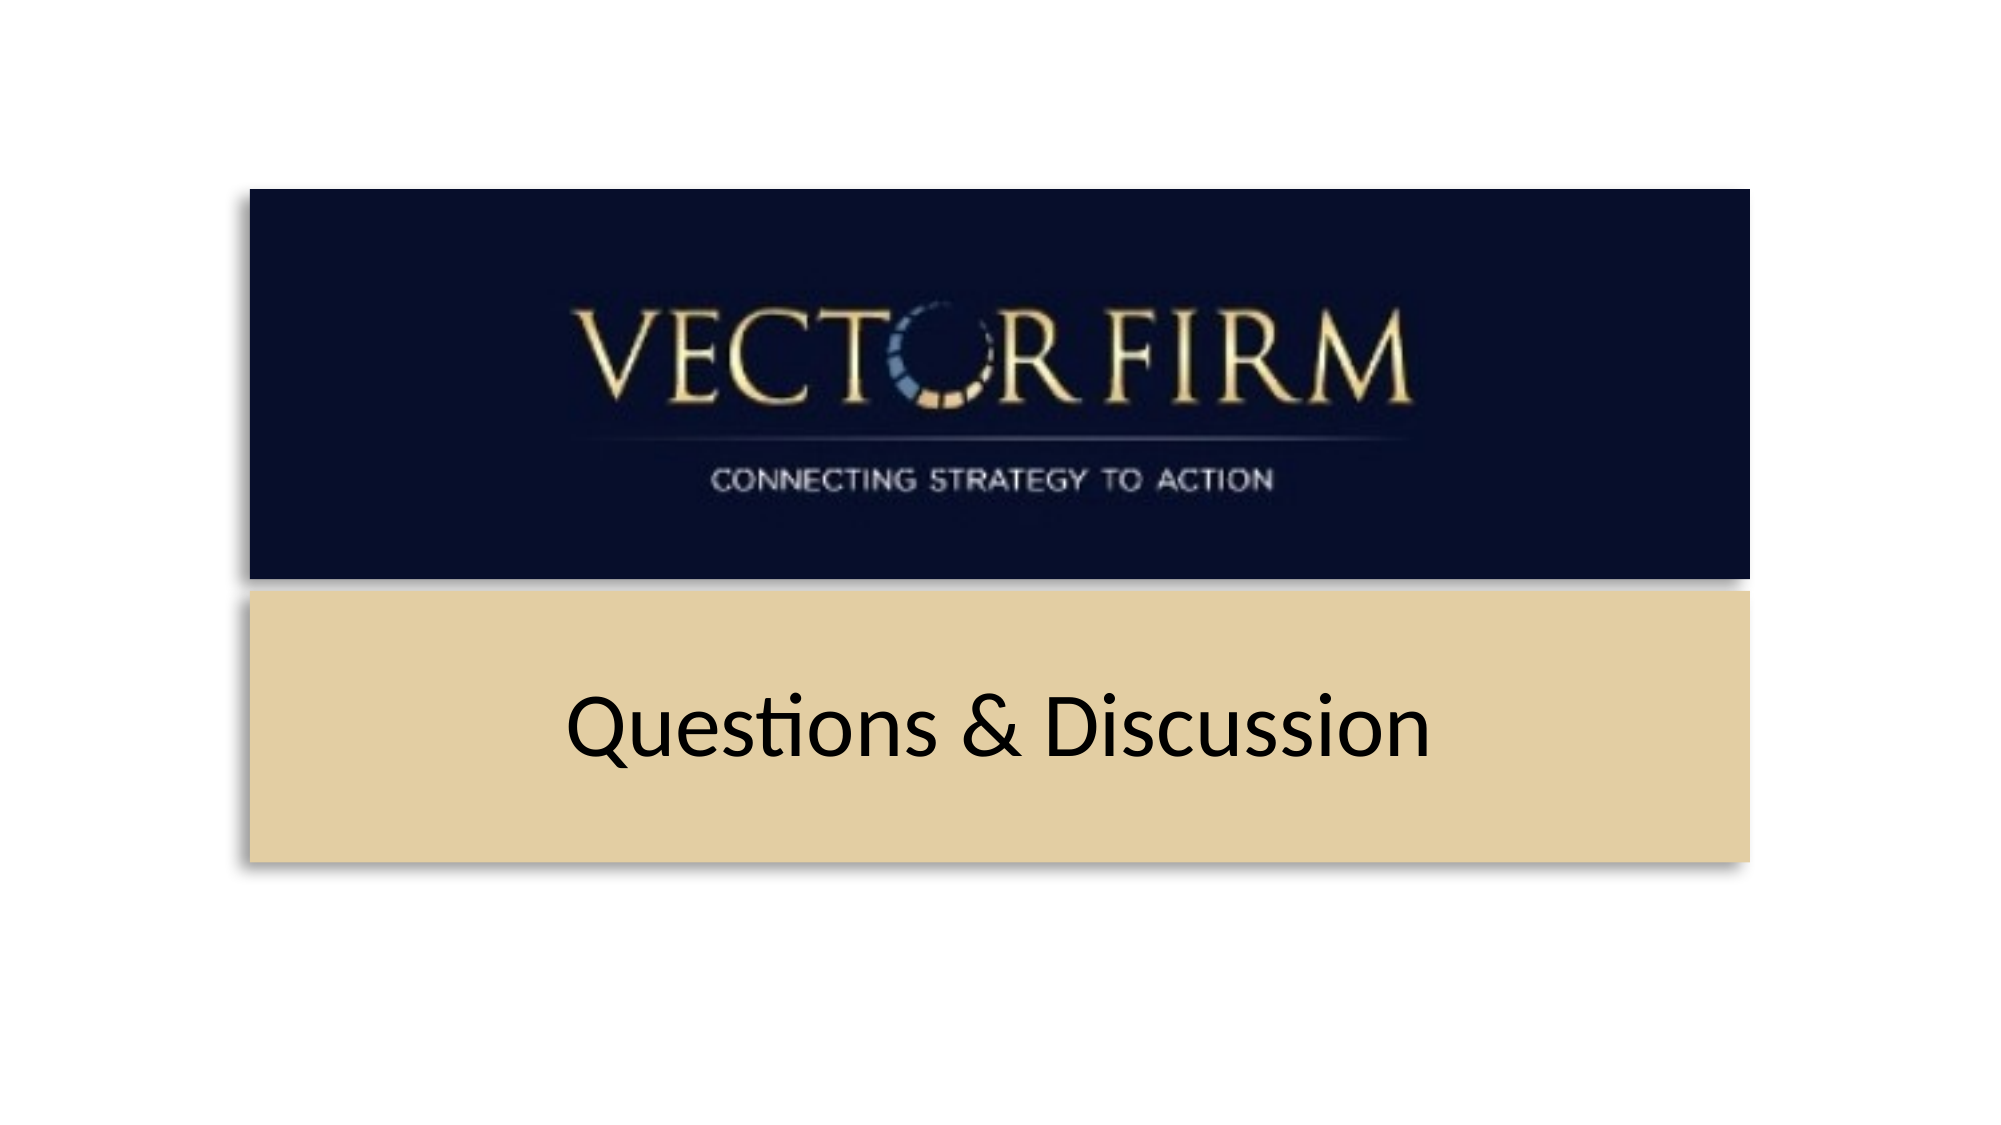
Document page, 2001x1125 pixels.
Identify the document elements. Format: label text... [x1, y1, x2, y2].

picture [485, 206, 1515, 554]
subtitle Questions & Discussion [249, 590, 1750, 863]
